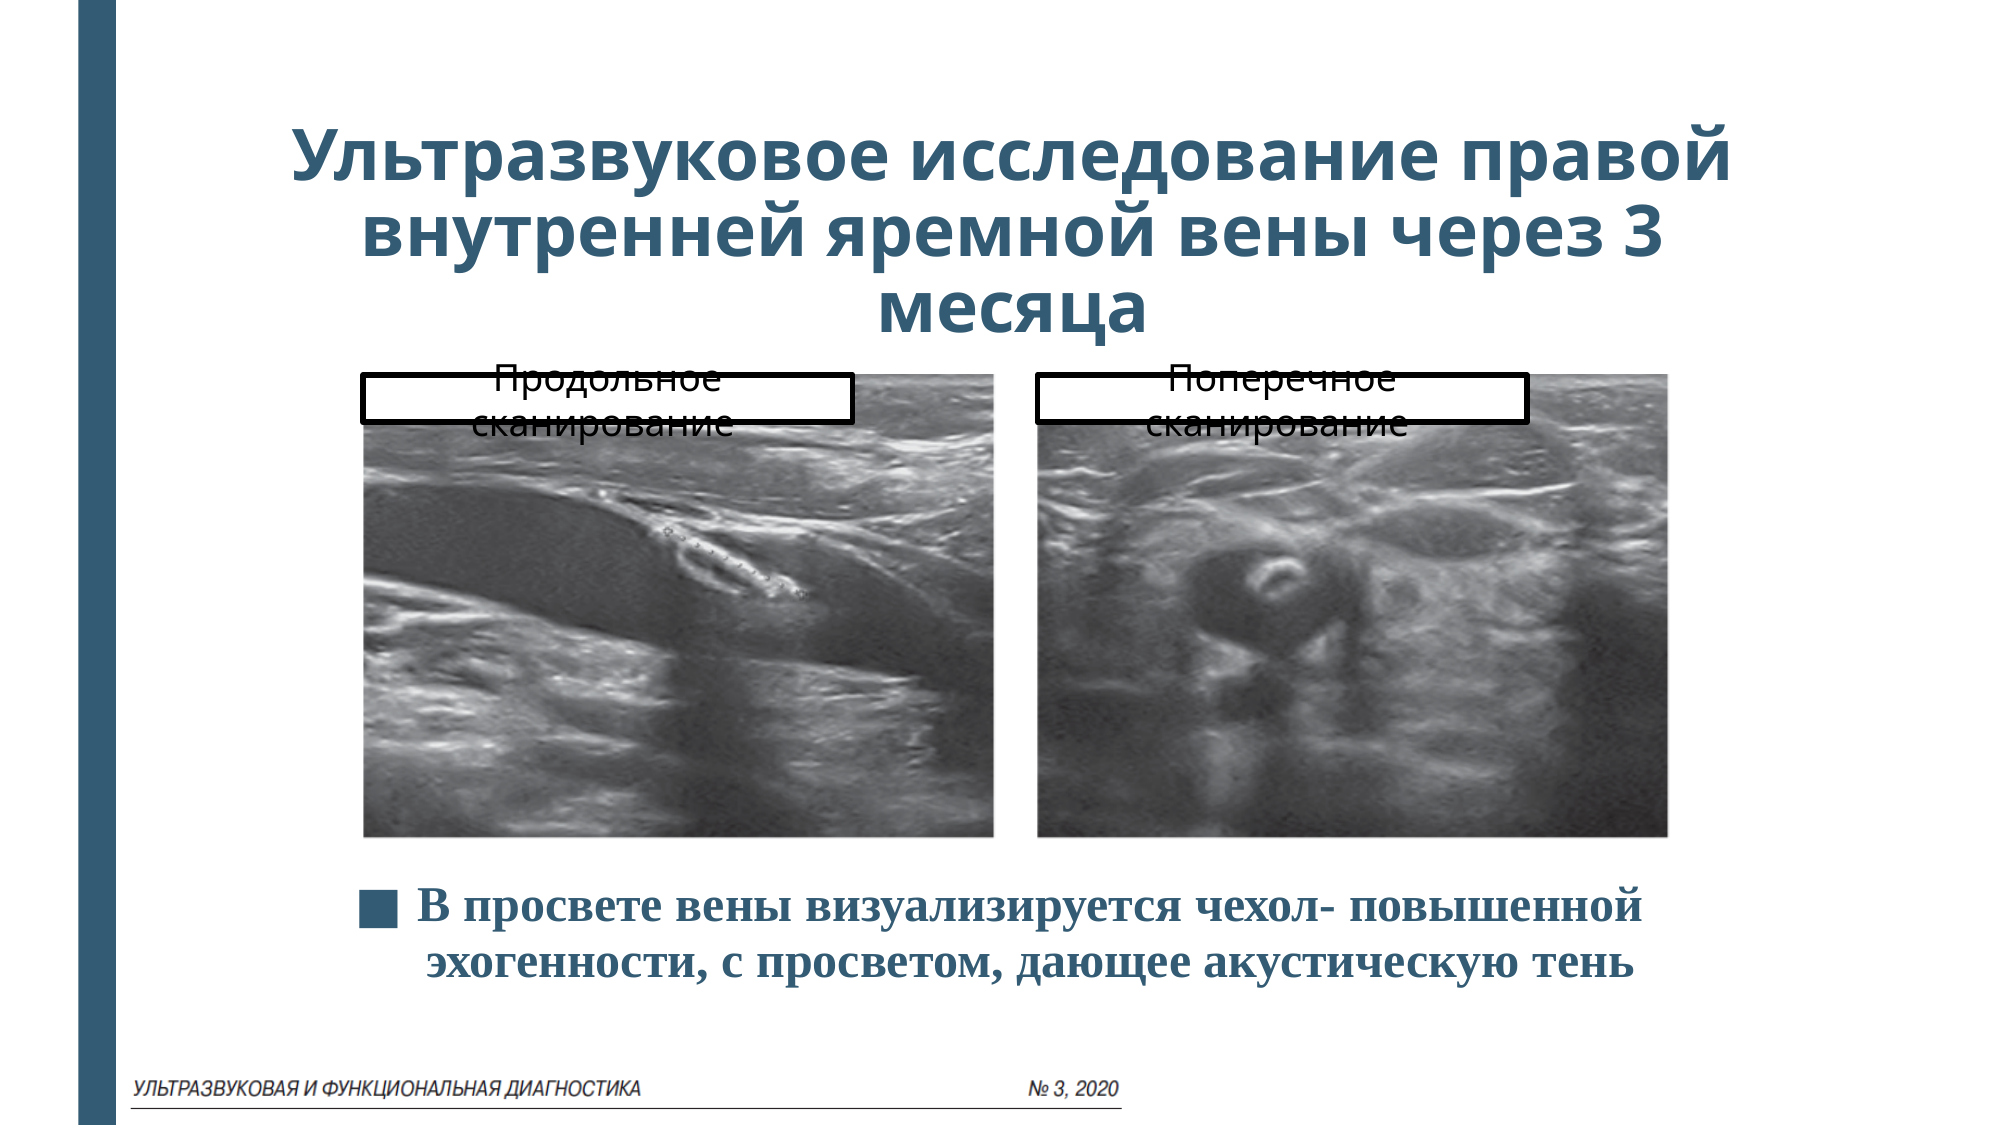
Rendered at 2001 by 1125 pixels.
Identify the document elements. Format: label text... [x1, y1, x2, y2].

list В просвете вены визуализируется чехол- повышенной эхогенности, с просветом, дающее акустическую тень [211, 868, 1787, 1053]
title Ультразвуковое исследование правой внутренней яремной вены через 3 месяца [225, 112, 1800, 357]
picture [341, 374, 1684, 850]
picture [121, 1022, 1137, 1119]
